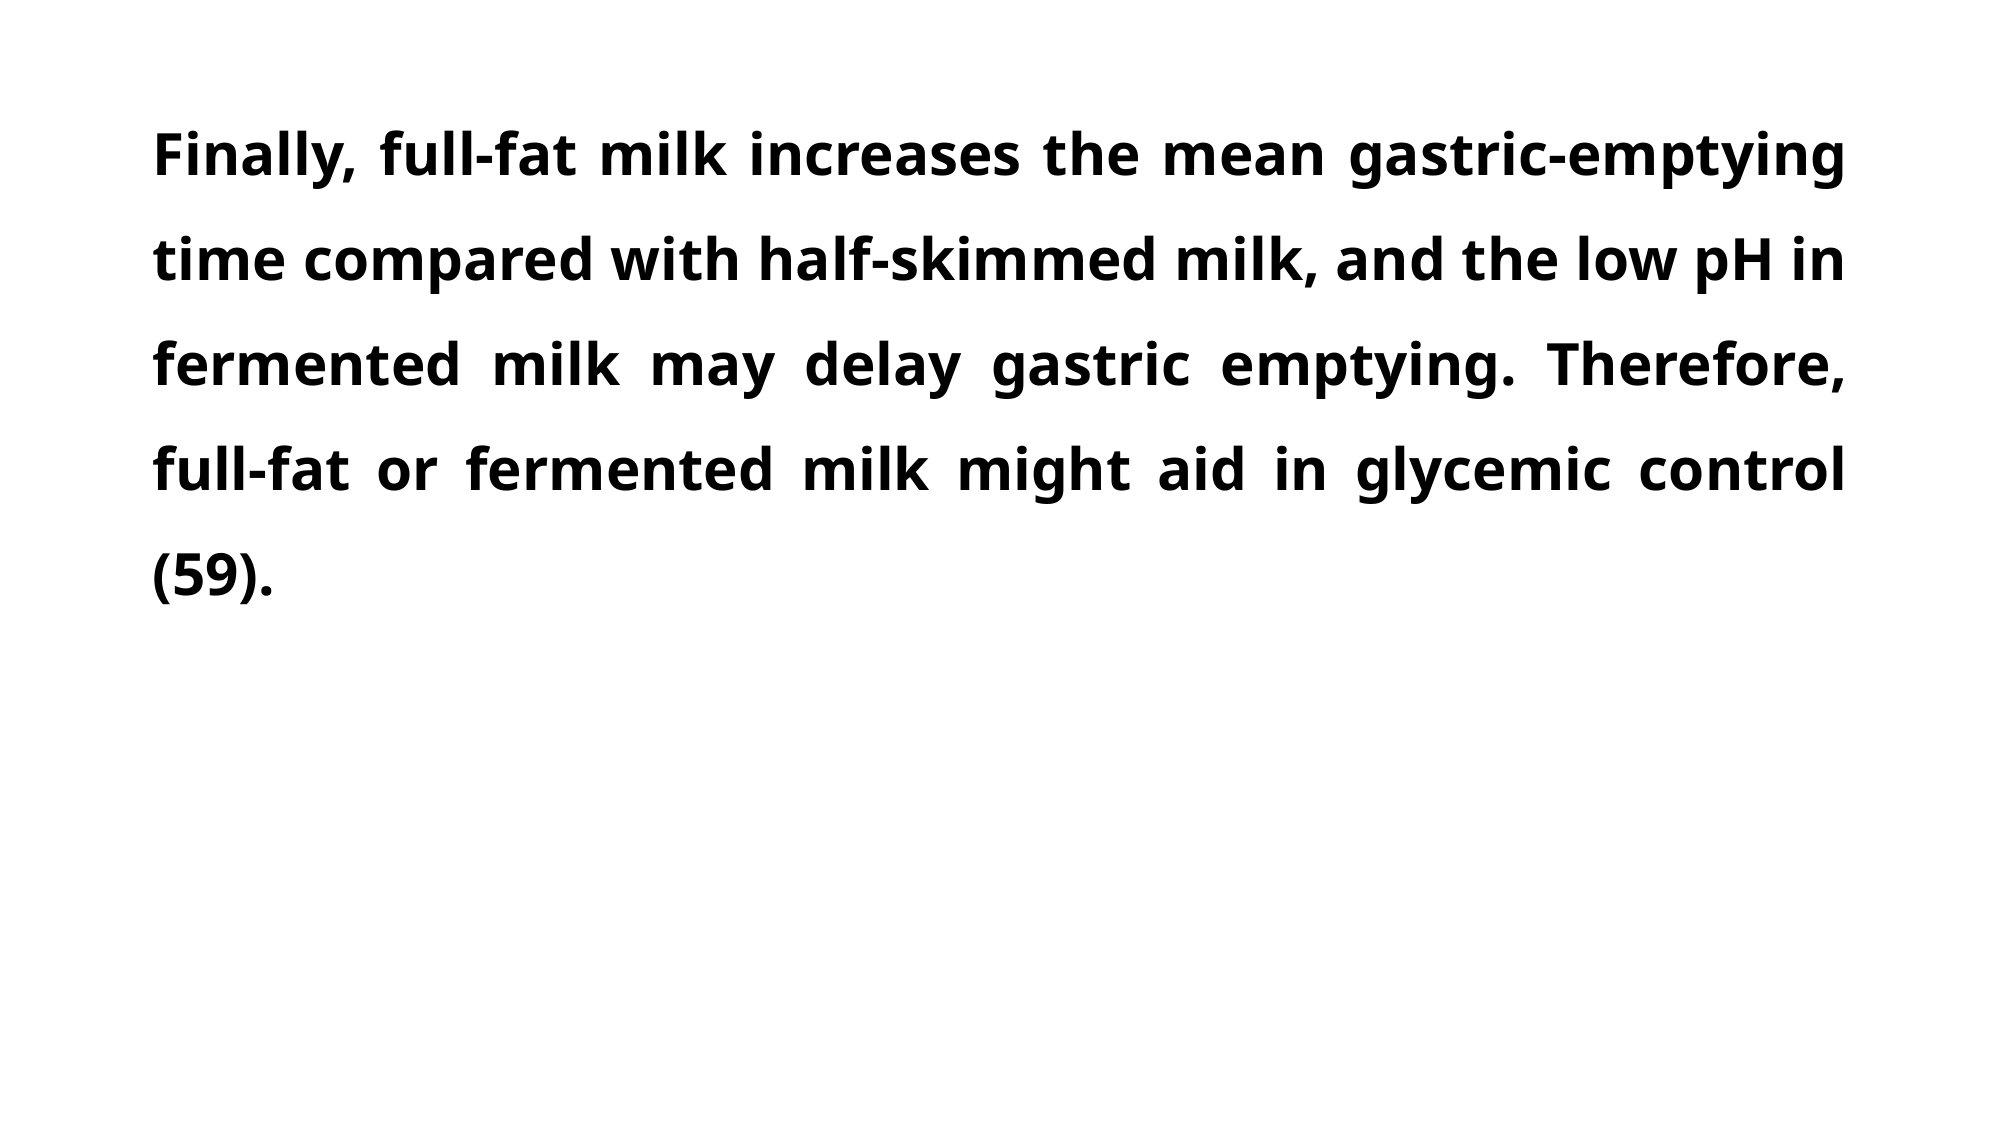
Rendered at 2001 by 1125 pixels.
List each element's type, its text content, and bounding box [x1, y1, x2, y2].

list Finally, full-fat milk increases the mean gastric-emptying time compared with half-skimmed milk, and the low pH in fermented milk may delay gastric emptying. Therefore, full-fat or fermented milk might aid in glycemic control (59). [137, 75, 1863, 1014]
